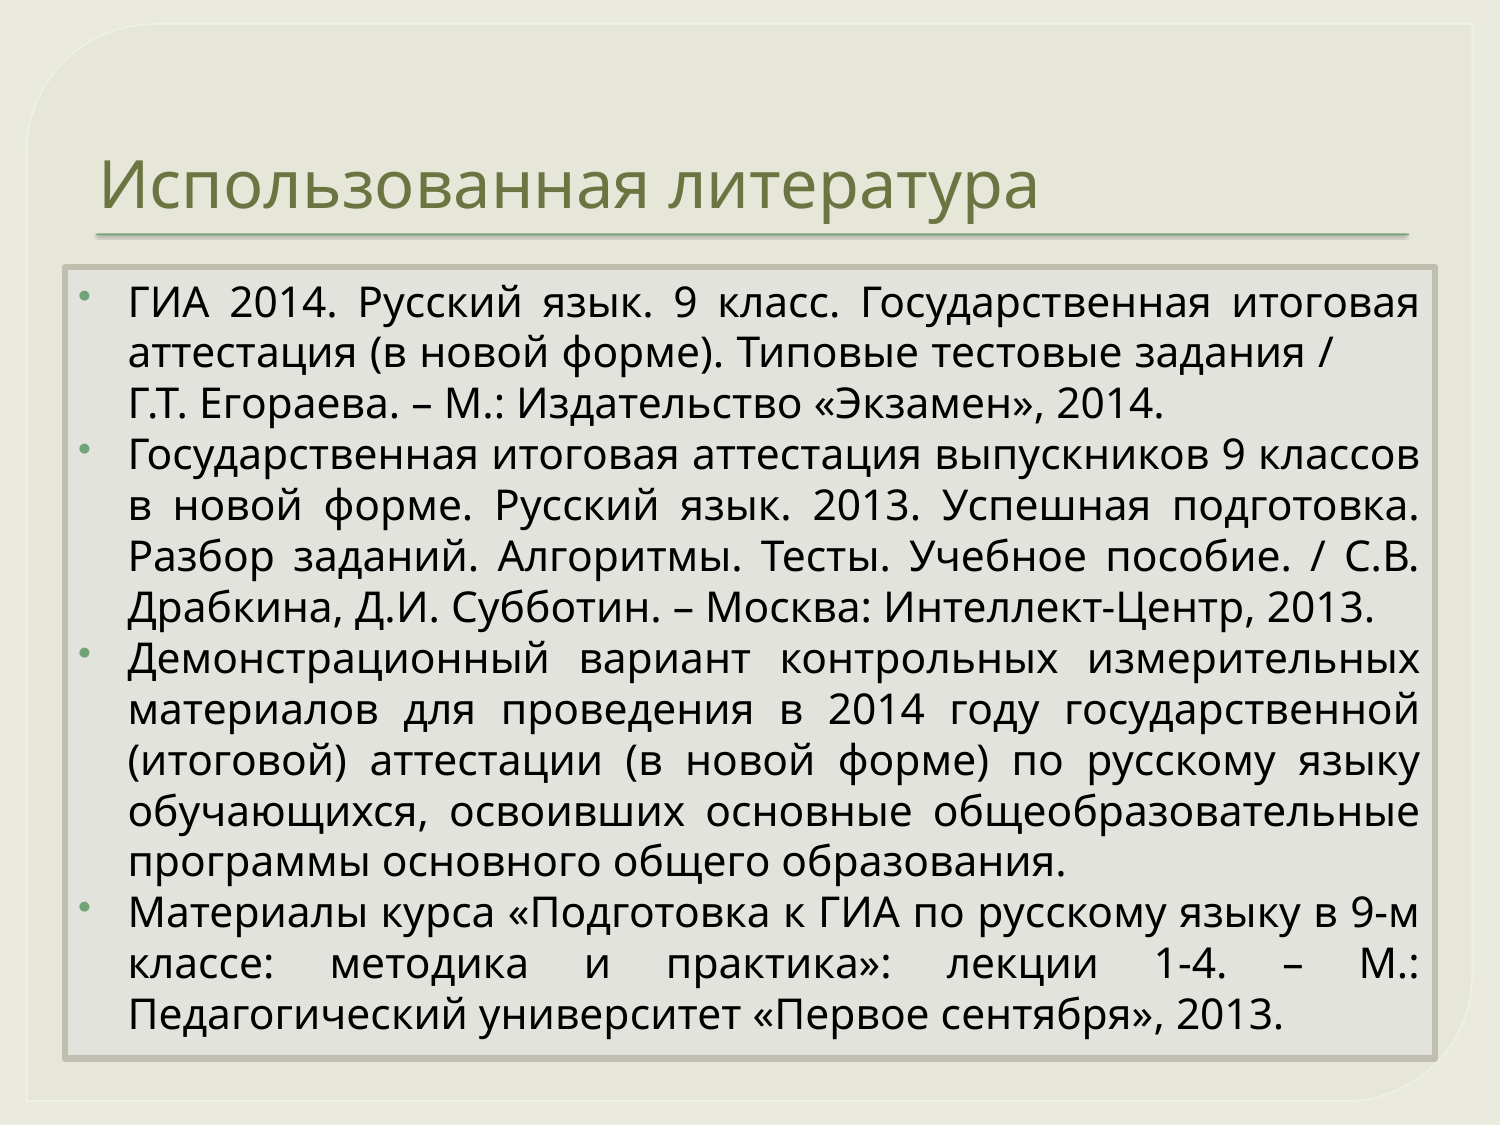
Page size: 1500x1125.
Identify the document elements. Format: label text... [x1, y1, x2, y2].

title Использованная литература [75, 41, 1425, 230]
list ГИА 2014. Русский язык. 9 класс. Государственная итоговая аттестация (в новой форме). Типовые тестовые задания / Г.Т. Егораева. – М.: Издательство «Экзамен», 2014. Государственная итоговая аттестация выпускников 9 классов в новой форме. Русский язык. 2013. Успешная подготовка. Разбор заданий. Алгоритмы. Тесты. Учебное пособие. / С.В. Драбкина, Д.И. Субботин. – Москва: Интеллект-Центр, 2013. Демонстрационный вариант контрольных измерительных материалов для проведения в 2014 году государственной (итоговой) аттестации (в новой форме) по русскому языку обучающихся, освоивших основные общеобразовательные программы основного общего образования. Материалы курса «Подготовка к ГИА по русскому языку в 9-м классе: методика и практика»: лекции 1-4. – М.: Педагогический университет «Первое сентября», 2013. [62, 264, 1438, 1062]
